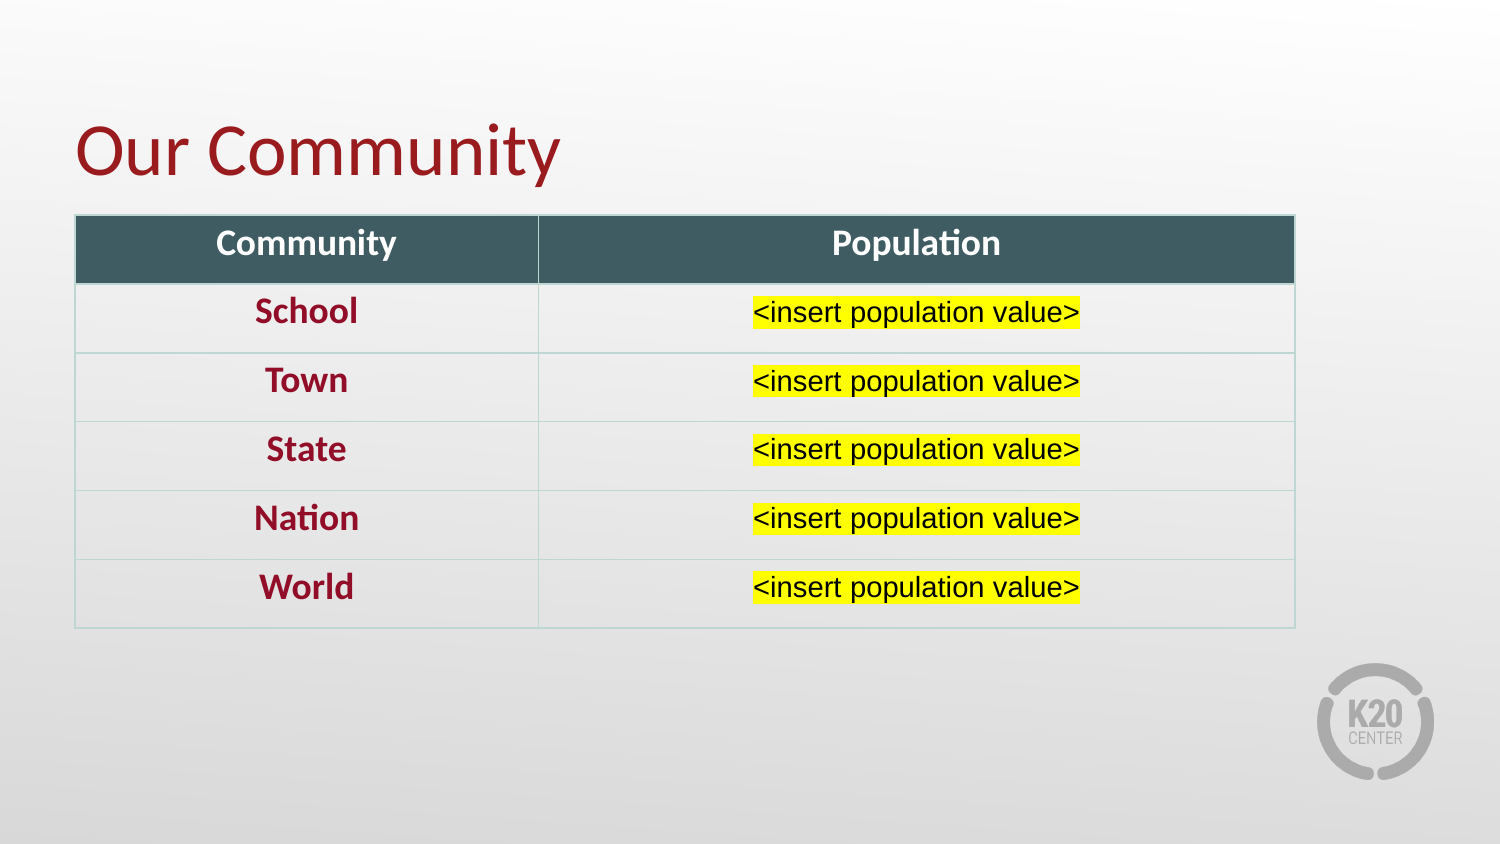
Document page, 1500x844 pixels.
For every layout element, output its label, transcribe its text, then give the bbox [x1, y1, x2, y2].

title Our Community [75, 50, 1425, 191]
table_cell World [76, 560, 538, 627]
table_cell State [76, 422, 538, 490]
picture [1300, 646, 1451, 797]
table_cell School [76, 285, 538, 352]
table_cell <insert population value> [539, 285, 1294, 352]
table_cell <insert population value> [539, 422, 1294, 490]
table_cell <insert population value> [539, 560, 1294, 627]
table_cell Nation [76, 491, 538, 559]
table_header Population [539, 216, 1294, 283]
table_cell Town [76, 354, 538, 421]
table_header Community [76, 216, 538, 283]
table_cell <insert population value> [539, 491, 1294, 559]
table_cell <insert population value> [539, 354, 1294, 421]
